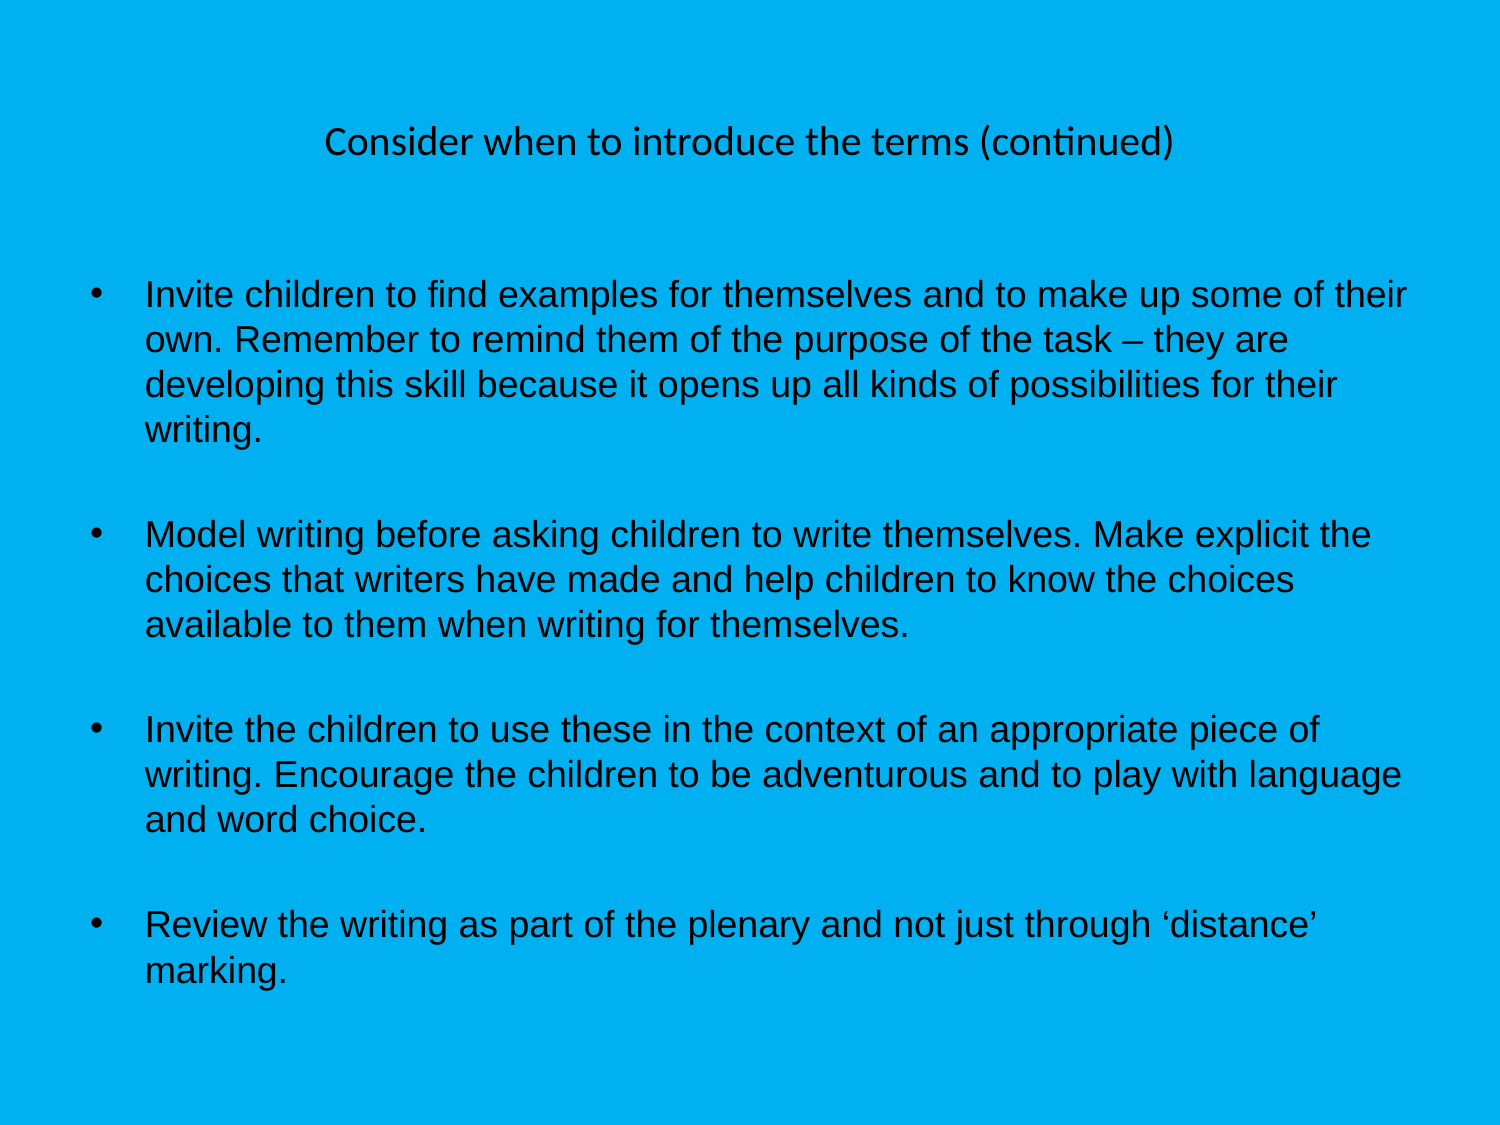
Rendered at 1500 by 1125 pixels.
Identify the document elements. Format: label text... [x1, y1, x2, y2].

list Invite children to find examples for themselves and to make up some of their own. Remember to remind them of the purpose of the task – they are developing this skill because it opens up all kinds of possibilities for their writing. Model writing before asking children to write themselves. Make explicit the choices that writers have made and help children to know the choices available to them when writing for themselves. Invite the children to use these in the context of an appropriate piece of writing. Encourage the children to be adventurous and to play with language and word choice. Review the writing as part of the plenary and not just through ‘distance’ marking. [75, 262, 1425, 1005]
title Consider when to introduce the terms (continued) [75, 45, 1425, 233]
